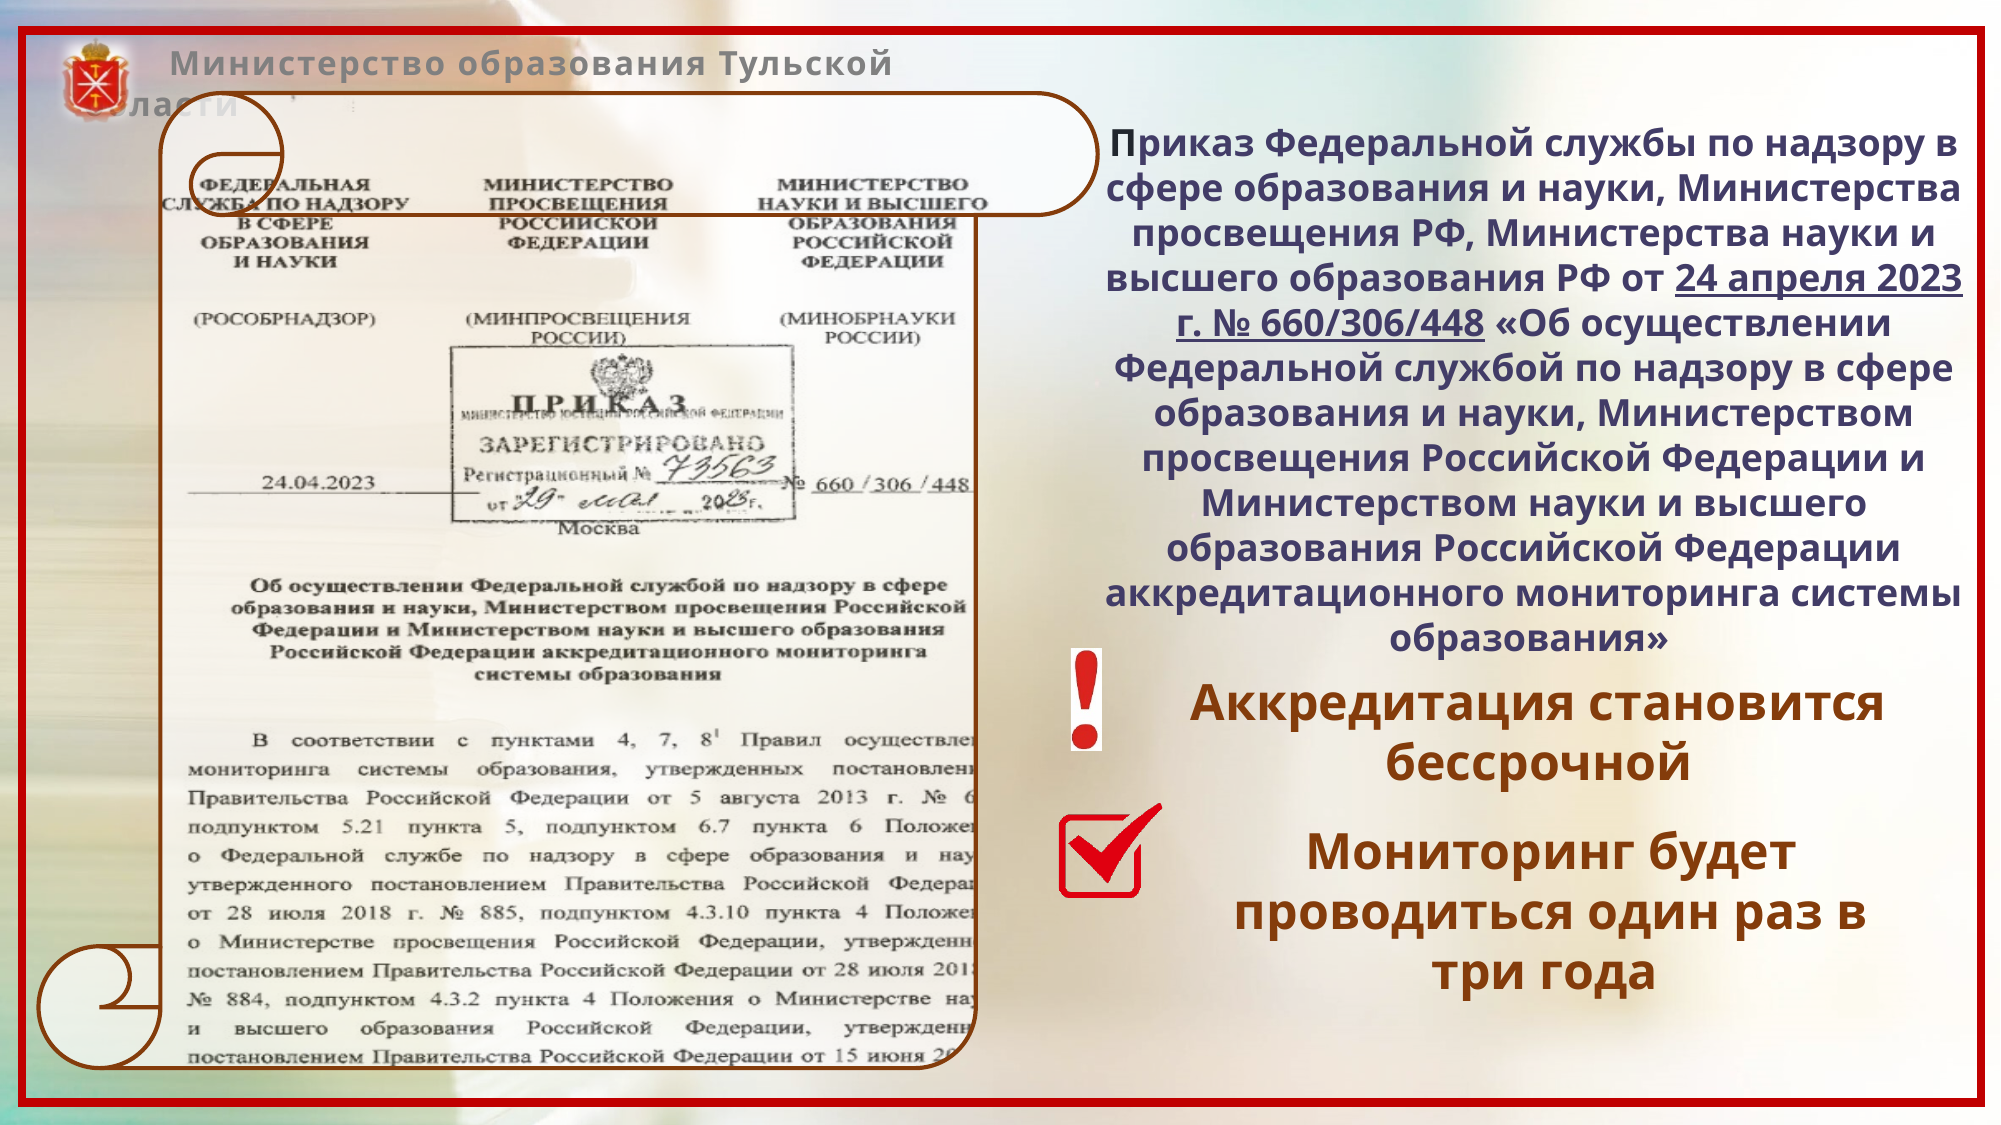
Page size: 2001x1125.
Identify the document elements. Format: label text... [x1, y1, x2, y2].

picture [69, 46, 126, 113]
picture [1039, 801, 1170, 900]
text_box Мониторинг будет проводиться один раз в три года [1169, 811, 1933, 1007]
text_box Приказ Федеральной службы по надзору в сфере образования и науки, Министерства просвещения РФ, Министерства науки и высшего образования РФ от 24 апреля 2023 г. № 660/306/448 «Об осуществлении Федеральной службой по надзору в сфере образования и науки, Министерством просвещения Российской Федерации и Министерством науки и высшего образования Российской Федерации аккредитационного мониторинга системы образования» [1086, 111, 1982, 662]
picture [1070, 648, 1102, 751]
text_box [37, 92, 1086, 1070]
table_header №п/п [56, 35, 139, 126]
text_box Аккредитация становится бессрочной [1086, 662, 1992, 798]
